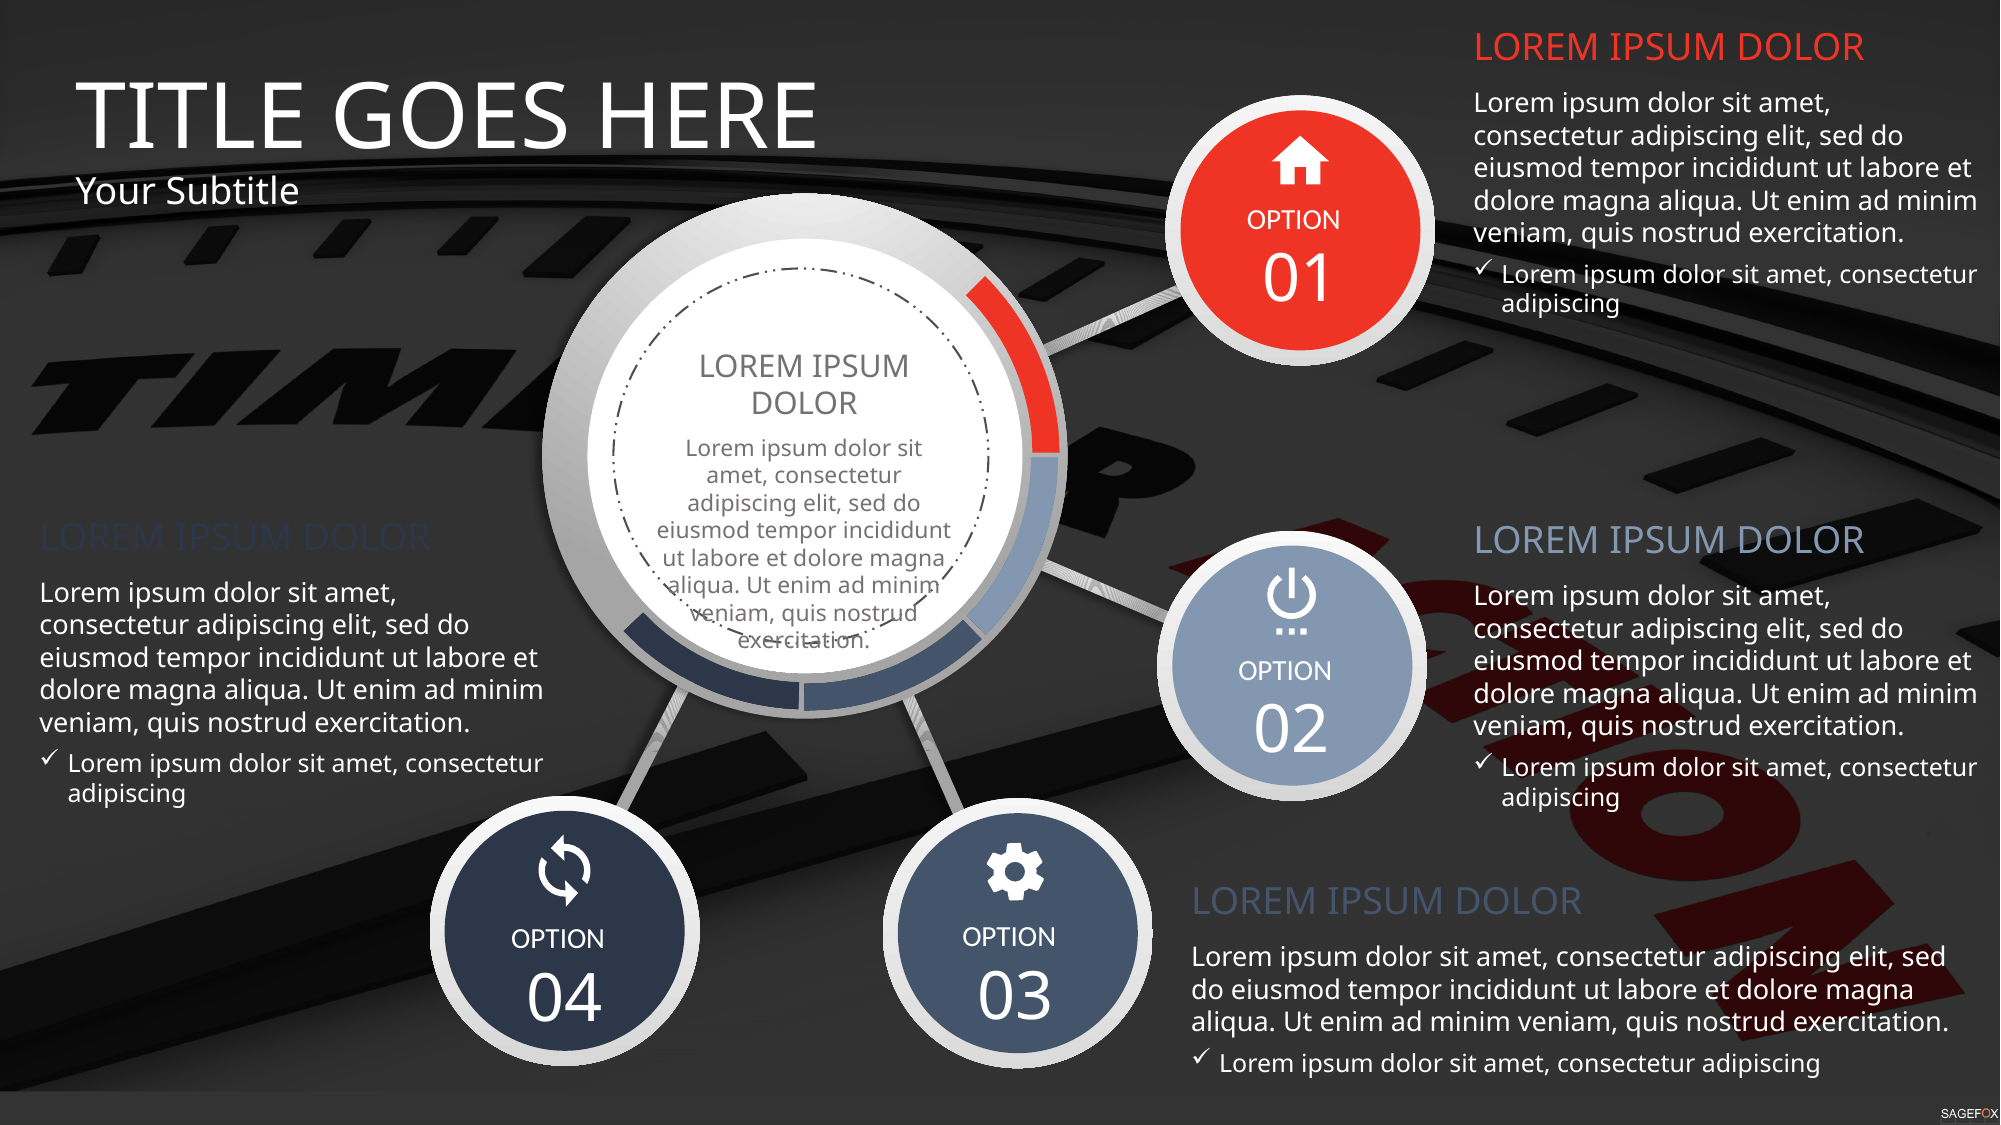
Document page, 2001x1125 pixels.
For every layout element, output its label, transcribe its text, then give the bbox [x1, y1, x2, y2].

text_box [882, 798, 1153, 1069]
text_box TITLE GOES HERE Your Subtitle [60, 49, 1036, 220]
text_box LOREM IPSUM DOLOR Lorem ipsum dolor sit amet, consectetur adipiscing elit, sed do eiusmod tempor incididunt ut labore et dolore magna aliqua. Ut enim ad minim veniam, quis nostrud exercitation. Lorem ipsum dolor sit amet, consectetur adipiscing [24, 505, 567, 815]
text_box [1068, 567, 1157, 622]
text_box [1165, 95, 1436, 366]
text_box LOREM IPSUM DOLOR Lorem ipsum dolor sit amet, consectetur adipiscing elit, sed do eiusmod tempor incididunt ut labore et dolore magna aliqua. Ut enim ad minim veniam, quis nostrud exercitation. Lorem ipsum dolor sit amet, consectetur adipiscing [1458, 15, 2000, 326]
text_box [909, 719, 961, 798]
text_box LOREM IPSUM DOLOR Lorem ipsum dolor sit amet, consectetur adipiscing elit, sed do eiusmod tempor incididunt ut labore et dolore magna aliqua. Ut enim ad minim veniam, quis nostrud exercitation. Lorem ipsum dolor sit amet, consectetur adipiscing [1458, 508, 2000, 819]
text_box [542, 193, 1068, 719]
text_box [1157, 530, 1428, 801]
picture [0, 0, 2001, 1125]
text_box [620, 719, 676, 795]
text_box [1068, 288, 1165, 349]
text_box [429, 795, 700, 1066]
text_box LOREM IPSUM DOLOR Lorem ipsum dolor sit amet, consectetur adipiscing elit, sed do eiusmod tempor incididunt ut labore et dolore magna aliqua. Ut enim ad minim veniam, quis nostrud exercitation. Lorem ipsum dolor sit amet, consectetur adipiscing [1176, 869, 1979, 1085]
